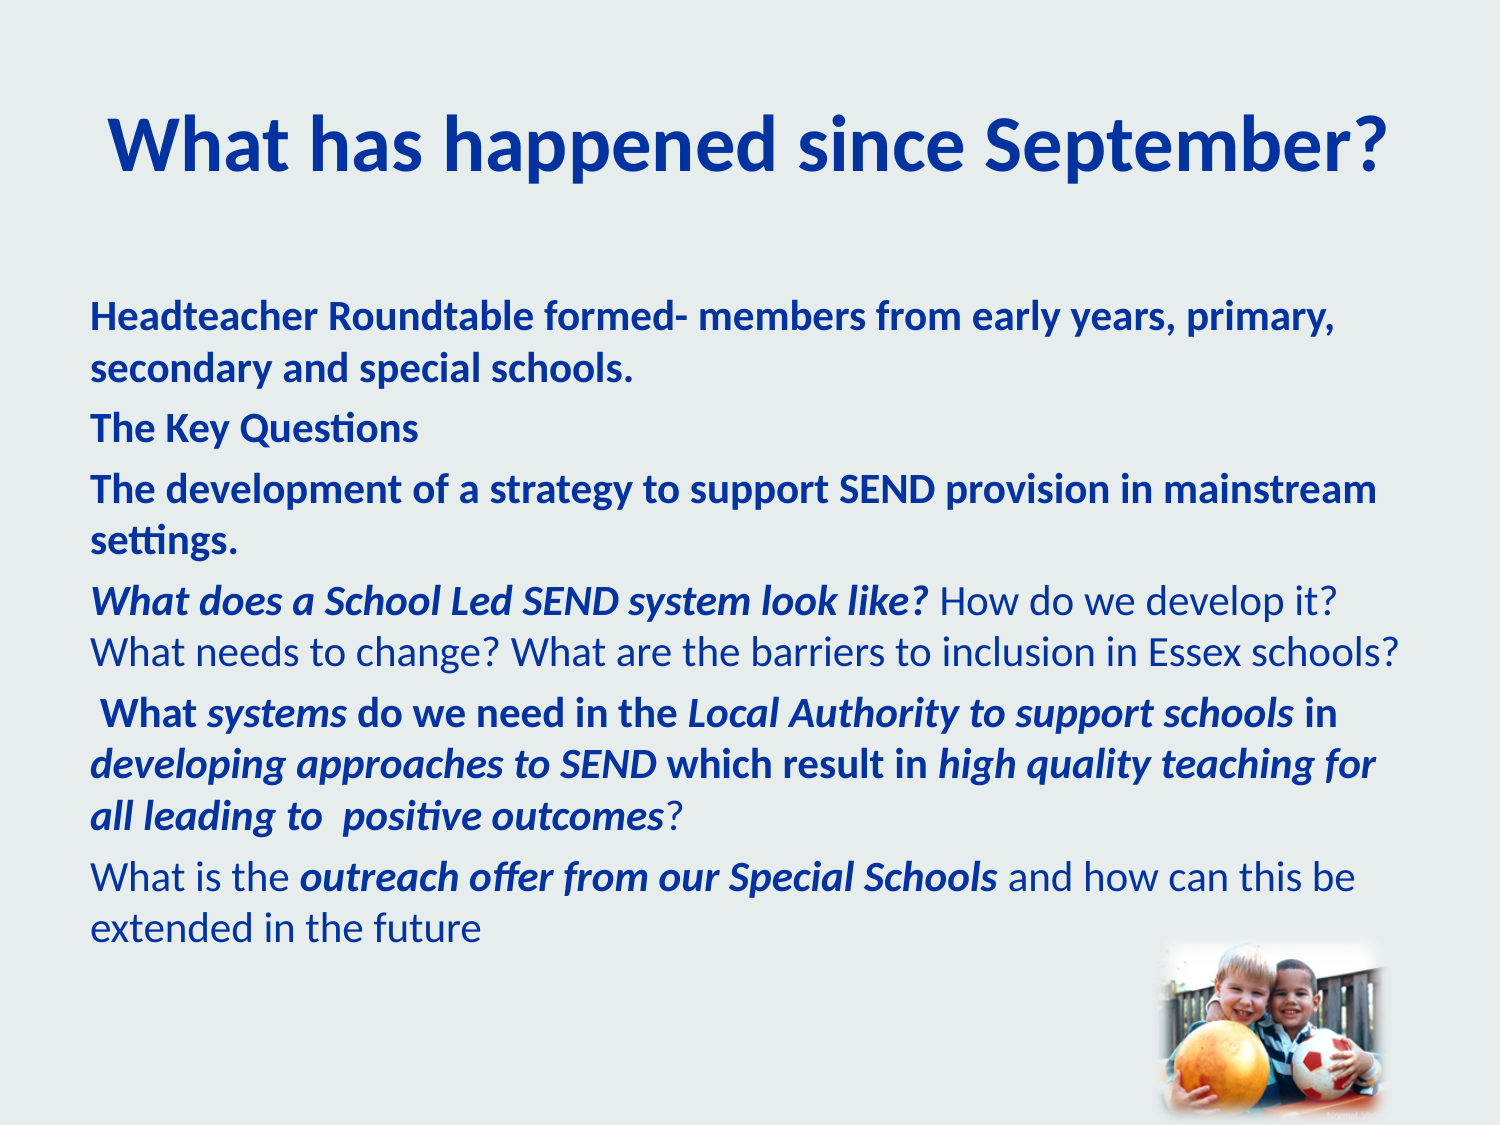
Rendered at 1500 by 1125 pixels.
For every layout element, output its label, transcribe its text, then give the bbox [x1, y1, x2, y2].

title What has happened since September? [75, 45, 1425, 219]
list Headteacher Roundtable formed- members from early years, primary, secondary and special schools. The Key Questions The development of a strategy to support SEND provision in mainstream settings. What does a School Led SEND system look like? How do we develop it? What needs to change? What are the barriers to inclusion in Essex schools? What systems do we need in the Local Authority to support schools in developing approaches to SEND which result in high quality teaching for all leading to positive outcomes? What is the outreach offer from our Special Schools and how can this be extended in the future [75, 219, 1425, 1005]
picture [1151, 925, 1394, 1125]
